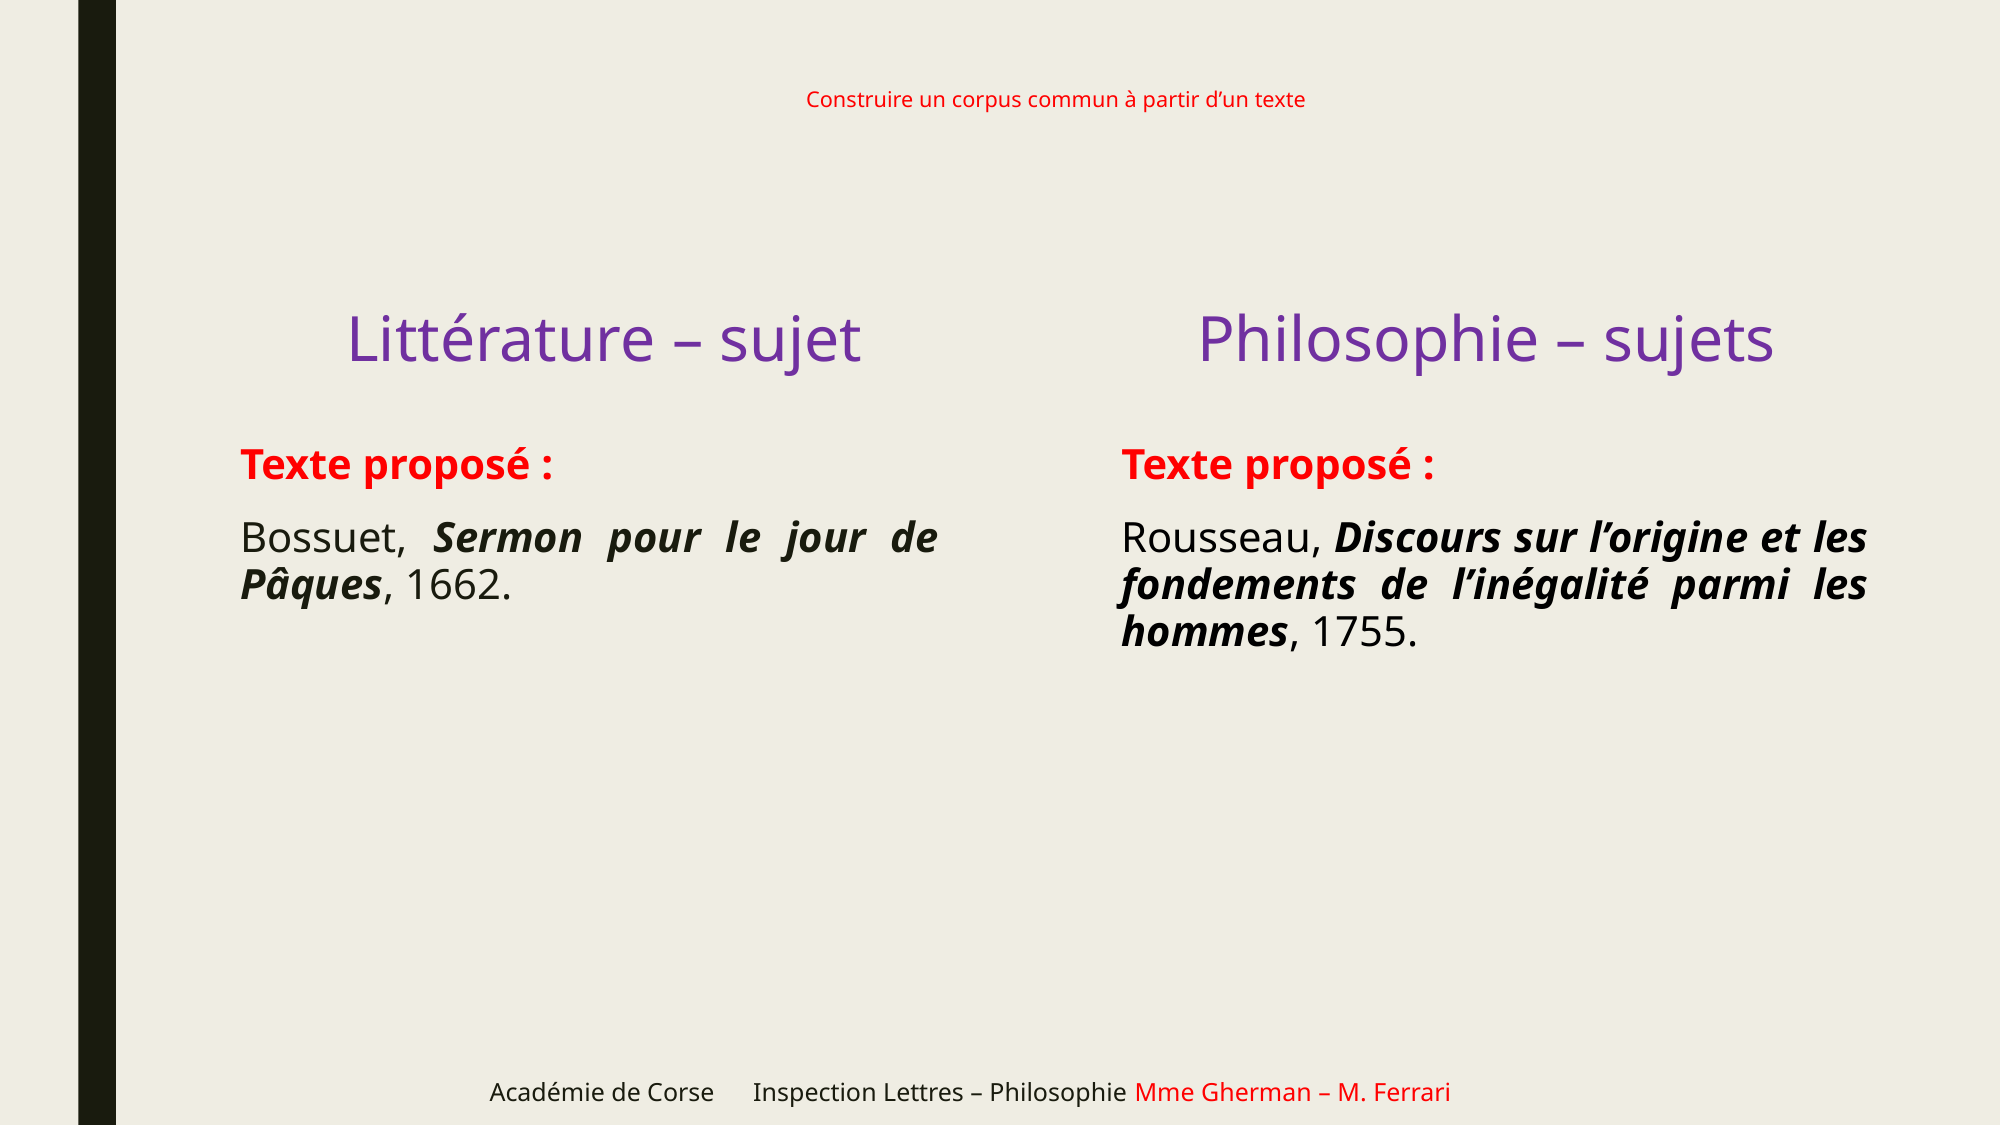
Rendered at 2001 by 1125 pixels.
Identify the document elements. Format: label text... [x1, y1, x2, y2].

footer Académie de Corse Inspection Lettres – Philosophie Mme Gherman – M. Ferrari [474, 1058, 1505, 1125]
list Philosophie – sujets [1106, 268, 1884, 382]
title Construire un corpus commun à partir d’un texte [136, 81, 1977, 194]
list Texte proposé : Rousseau, Discours sur l’origine et les fondements de l’inégalité parmi les hommes, 1755. [1106, 434, 1884, 993]
list Texte proposé : Bossuet, Sermon pour le jour de Pâques, 1662. [225, 434, 954, 1042]
list Littérature – sujet [225, 268, 1000, 382]
